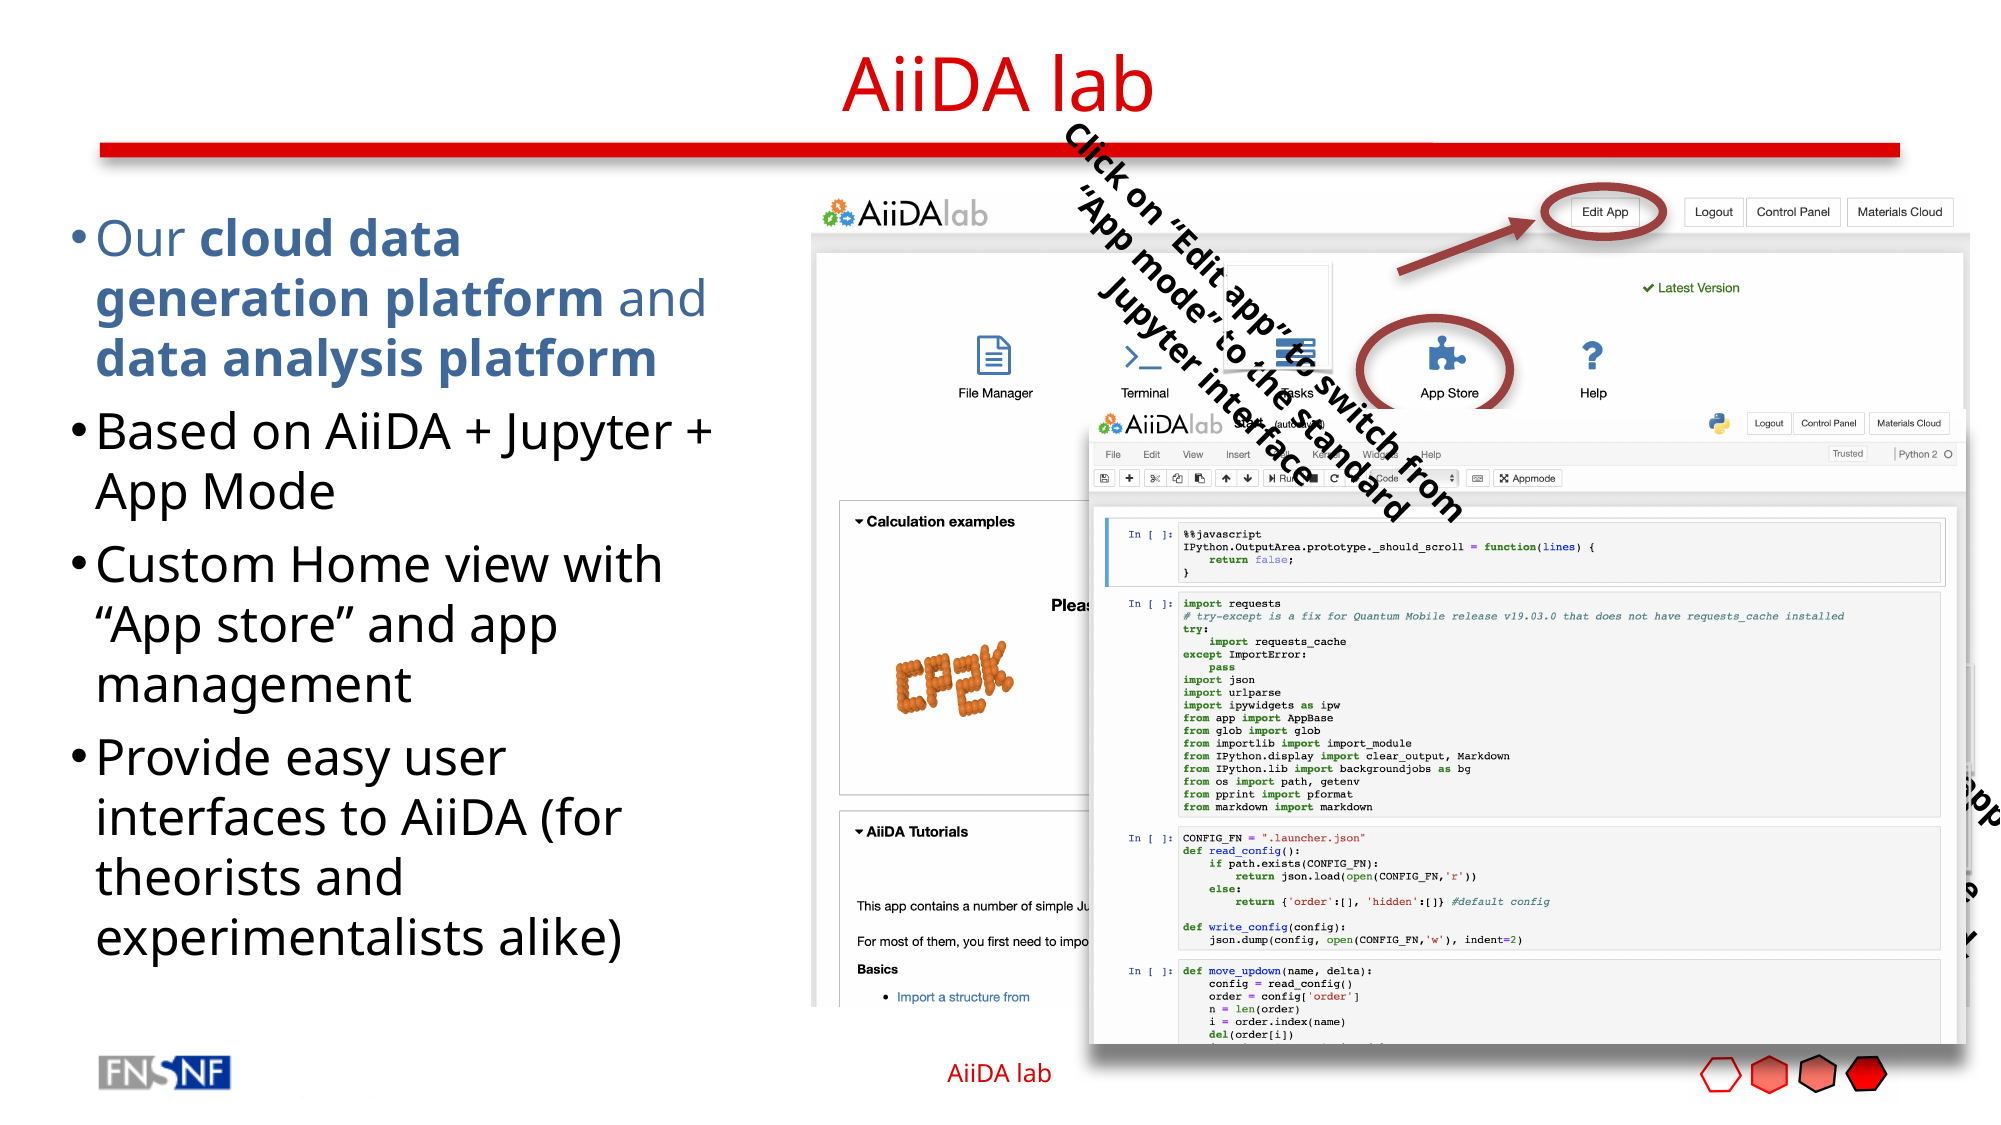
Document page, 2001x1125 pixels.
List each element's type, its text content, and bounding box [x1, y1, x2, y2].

picture [1687, 1046, 1899, 1103]
picture [810, 193, 1089, 1007]
picture [1966, 193, 1970, 539]
title AiiDA lab [98, 10, 1902, 152]
picture [96, 1053, 588, 1098]
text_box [1089, 186, 1966, 1045]
list Our cloud data generation platform and data analysis platform Based on AiiDA + Jupyter + App Mode Custom Home view with “App store” and app management Provide easy user interfaces to AiiDA (for theorists and experimentalists alike) [65, 193, 736, 979]
